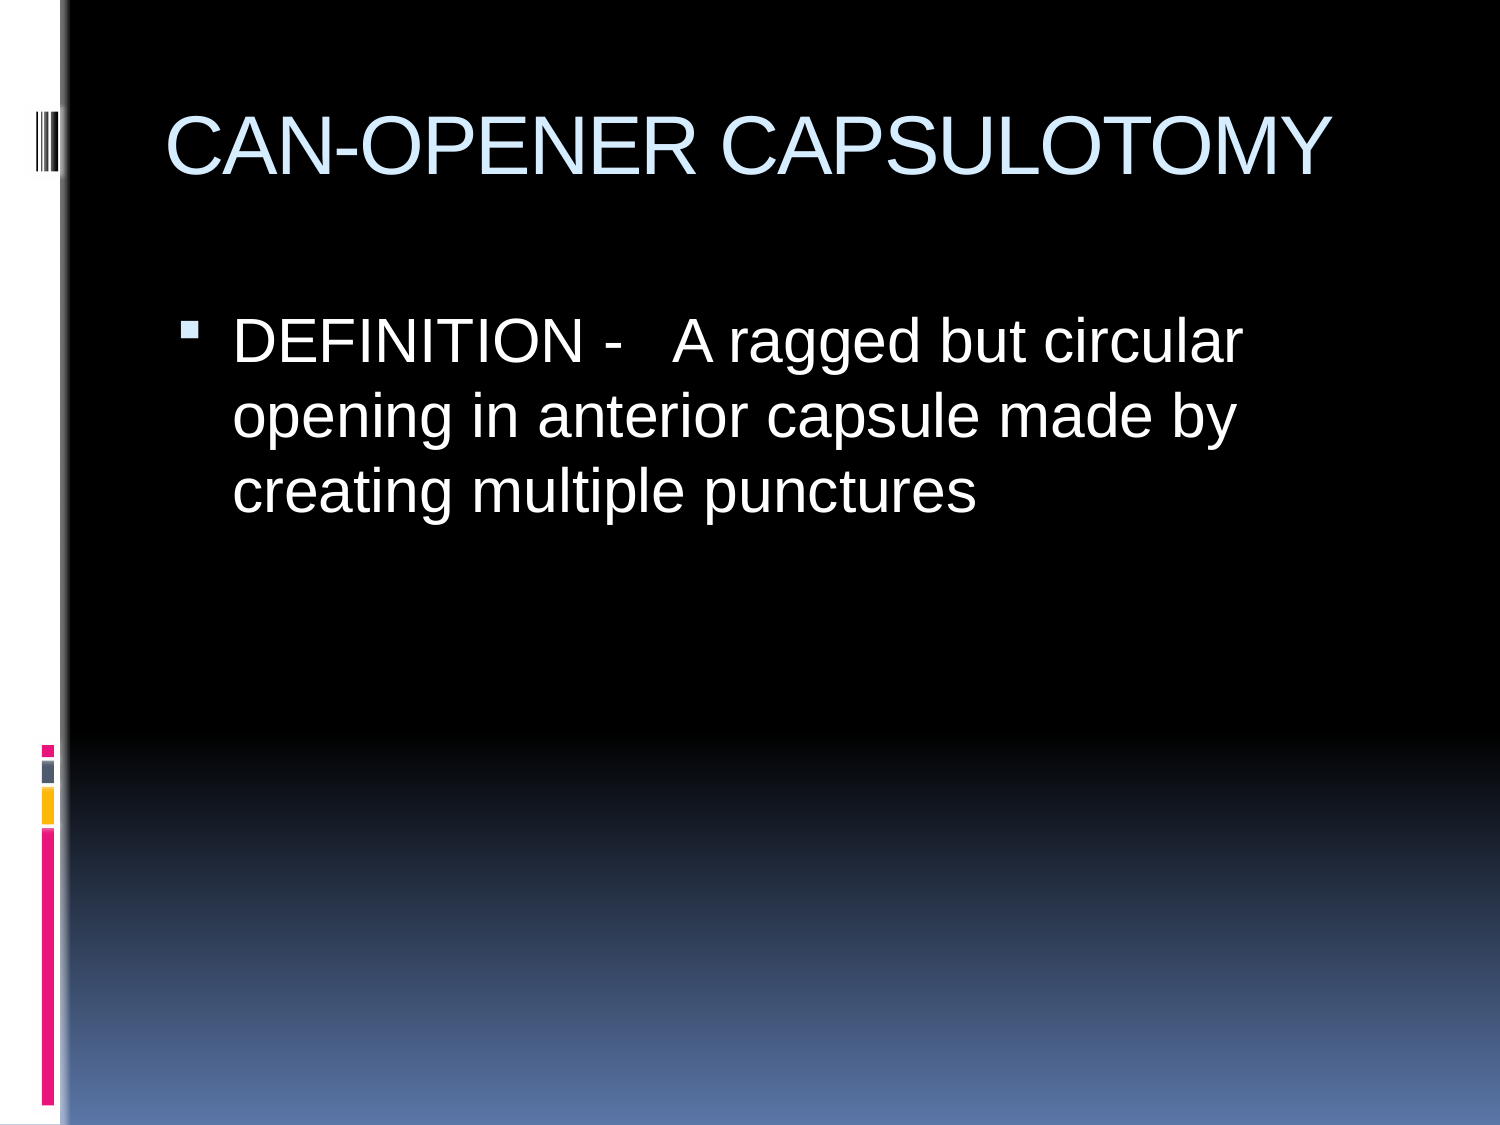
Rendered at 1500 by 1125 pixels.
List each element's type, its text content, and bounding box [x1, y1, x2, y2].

list DEFINITION - A ragged but circular opening in anterior capsule made by creating multiple punctures [150, 292, 1425, 1043]
title CAN-OPENER CAPSULOTOMY [150, 83, 1425, 234]
